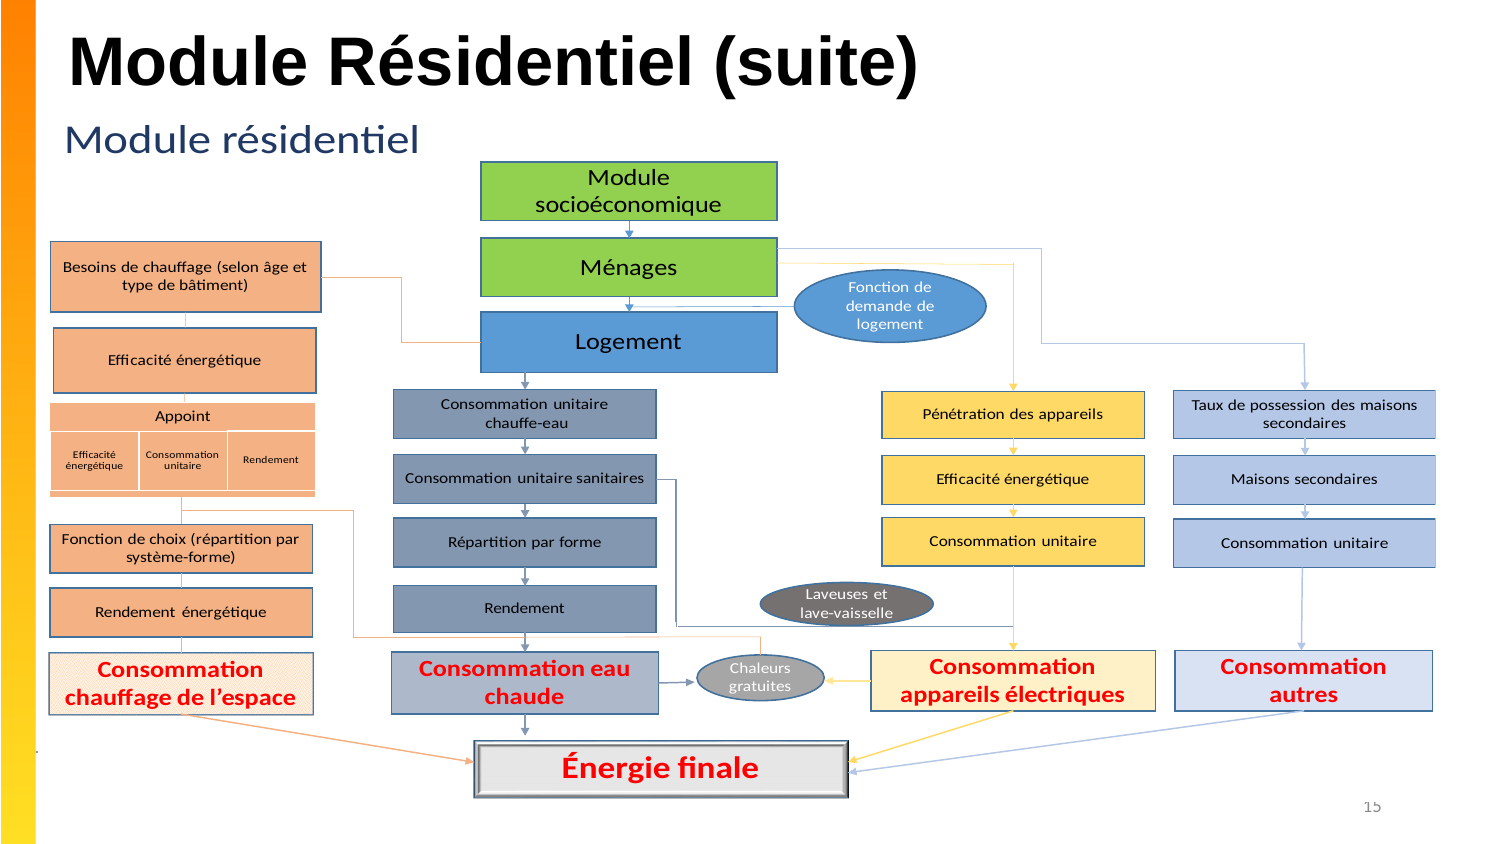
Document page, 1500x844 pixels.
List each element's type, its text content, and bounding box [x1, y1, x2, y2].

picture [1, 0, 1499, 844]
title Module Résidentiel (suite) [53, 18, 1348, 108]
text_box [38, 108, 1436, 802]
slide_number 15 [1059, 802, 1397, 827]
